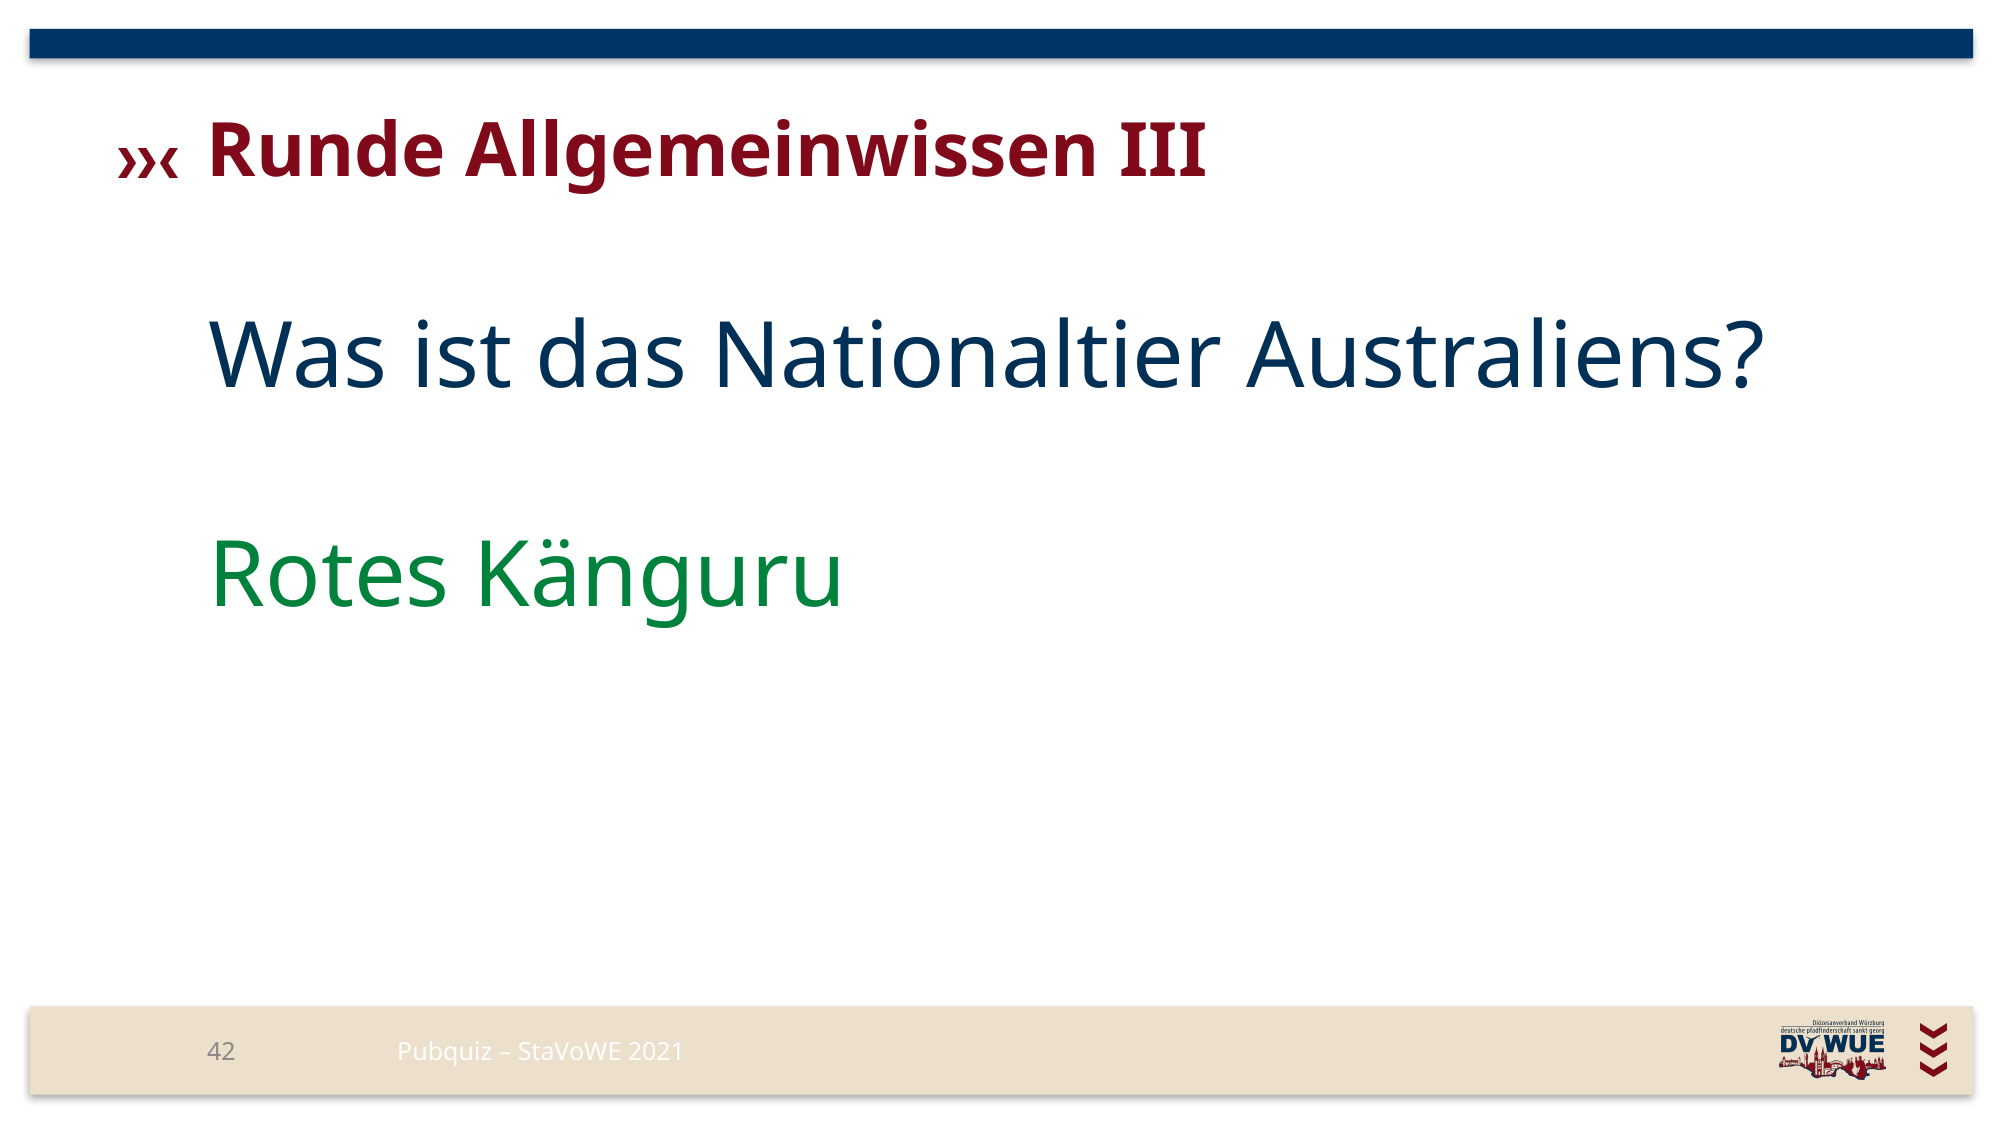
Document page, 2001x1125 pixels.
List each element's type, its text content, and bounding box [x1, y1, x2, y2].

picture [118, 148, 178, 178]
title Runde Allgemeinwissen III [206, 101, 1974, 247]
slide_number 42 [207, 1035, 355, 1066]
picture [1920, 1023, 1947, 1077]
list Was ist das Nationaltier Australiens? Rotes Känguru [208, 295, 1974, 1000]
picture [1779, 1020, 1886, 1080]
